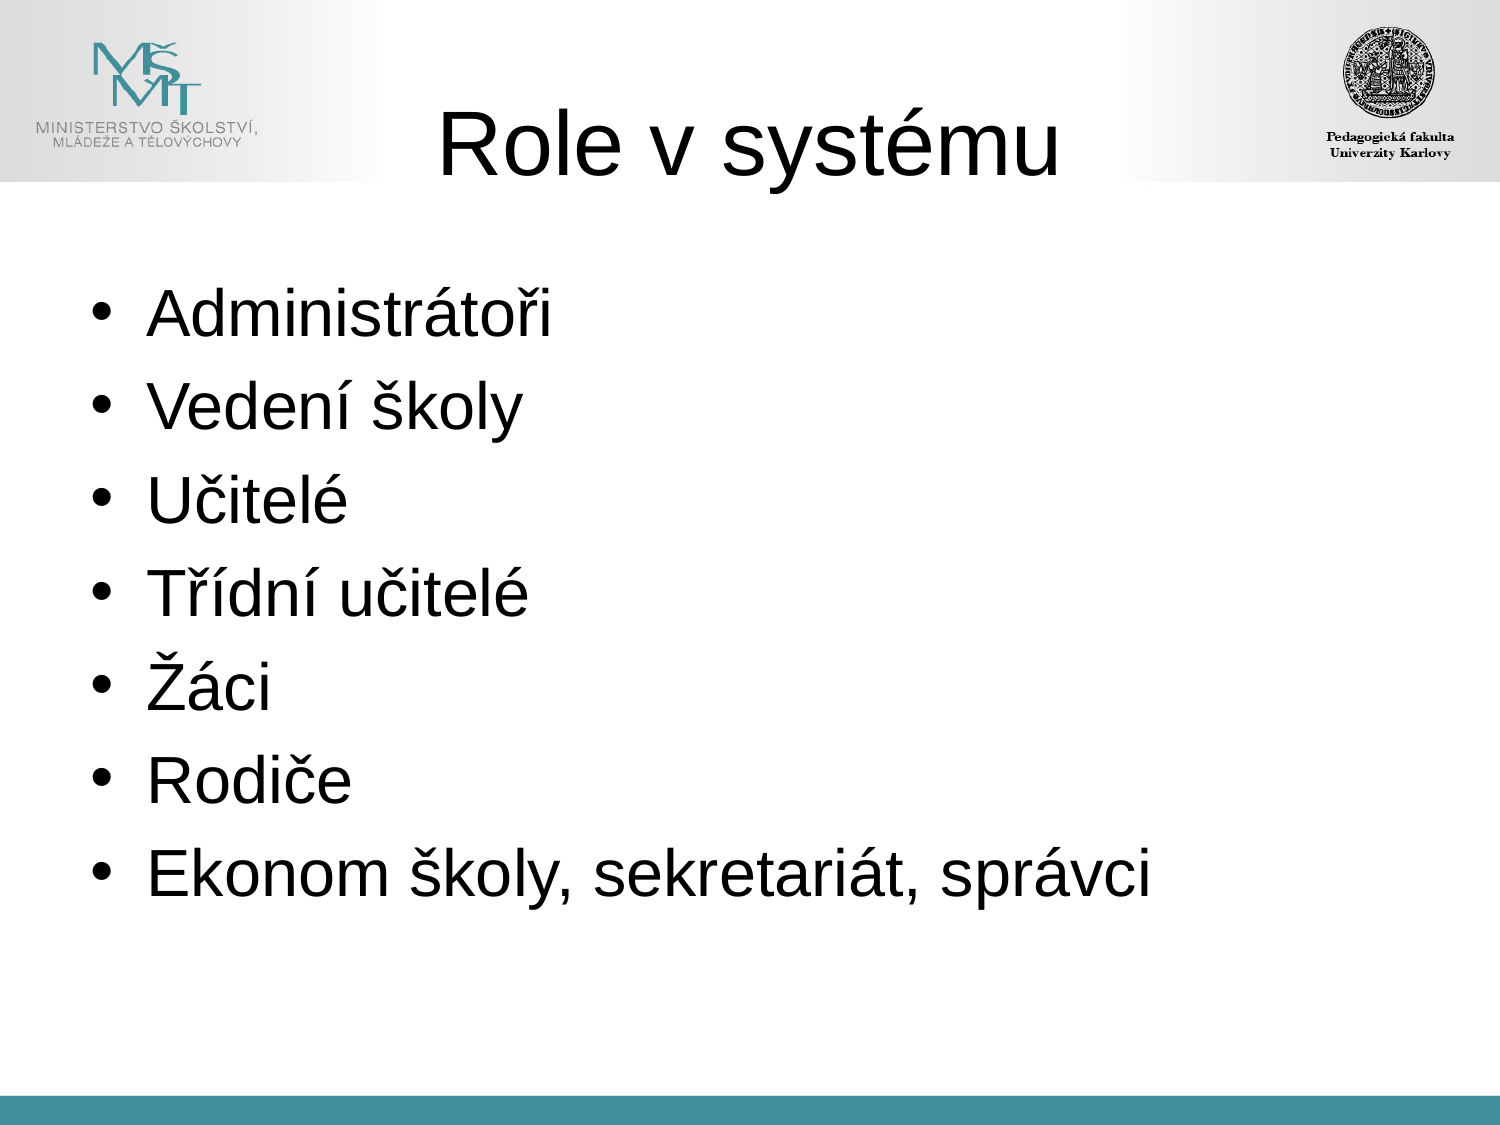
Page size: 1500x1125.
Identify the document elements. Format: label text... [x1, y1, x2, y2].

title Role v systému [75, 45, 1425, 233]
list Administrátoři Vedení školy Učitelé Třídní učitelé Žáci Rodiče Ekonom školy, sekretariát, správci [75, 262, 1425, 1005]
picture [0, 0, 1500, 1125]
